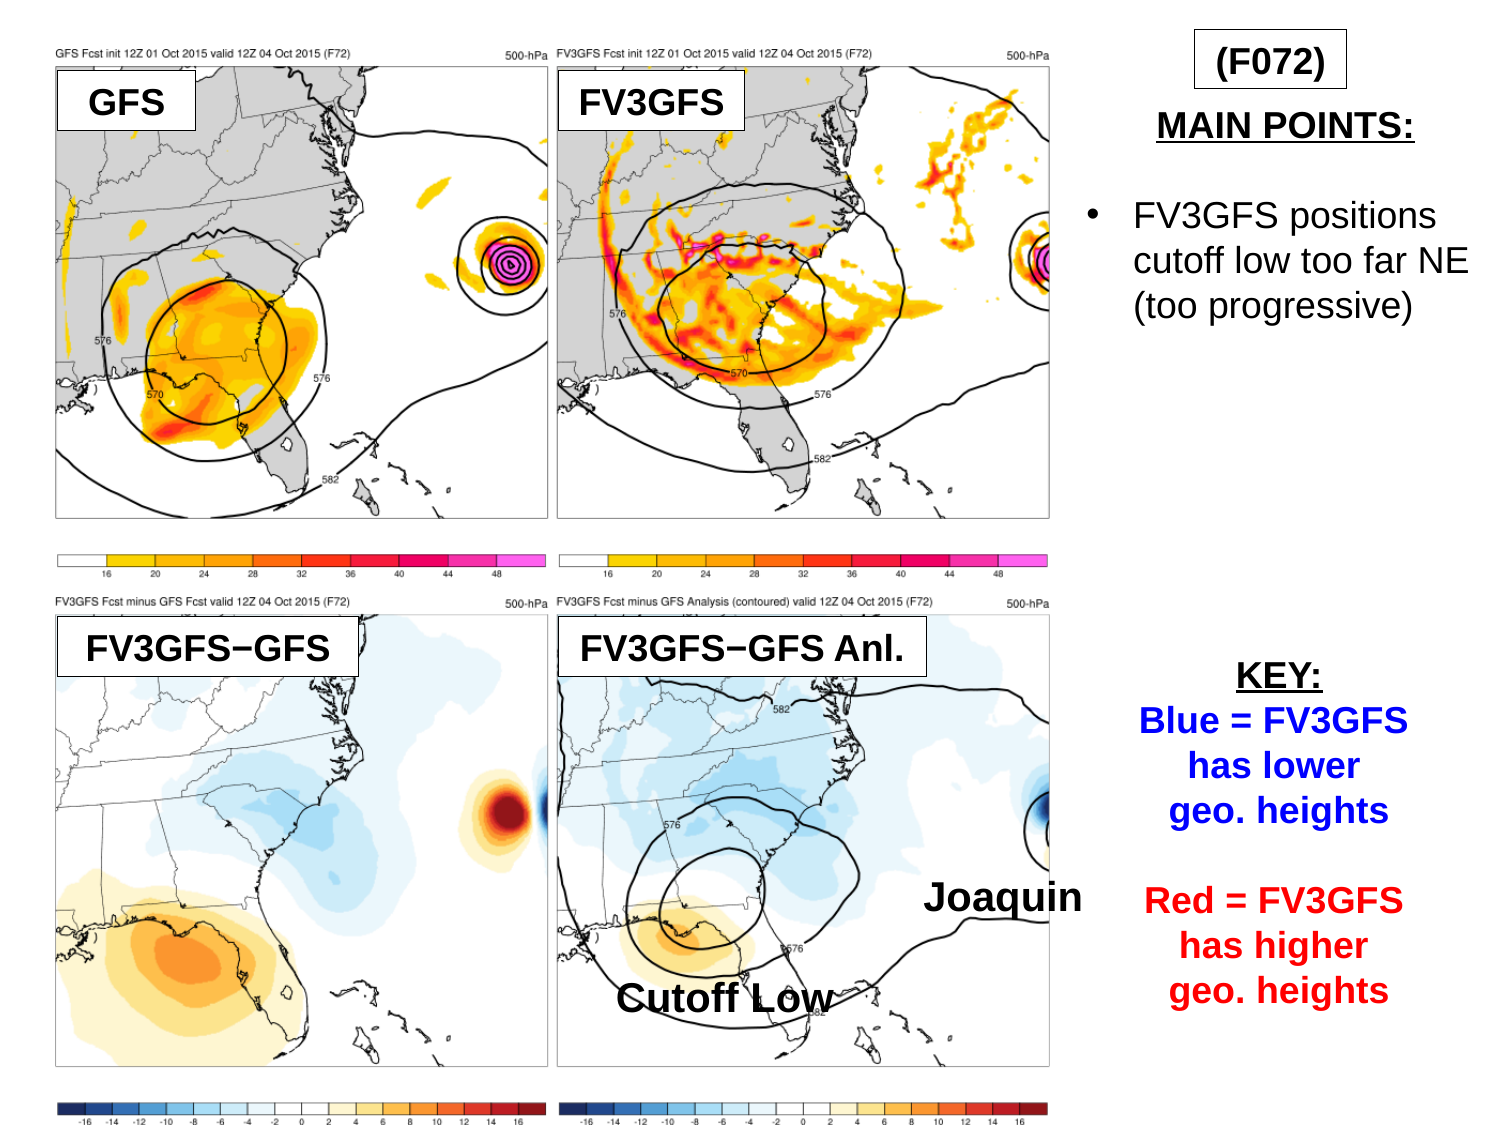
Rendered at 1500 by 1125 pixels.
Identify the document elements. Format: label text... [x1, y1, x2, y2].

text_box (F072) [1194, 29, 1347, 89]
picture [54, 49, 1050, 1125]
text_box Joaquin [1055, 862, 1156, 928]
text_box MAIN POINTS: FV3GFS positions cutoff low too far NE (too progressive) [1071, 93, 1500, 334]
text_box KEY: Blue = FV3GFS has lower geo. heights Red = FV3GFS has higher geo. heights [1098, 643, 1461, 1019]
